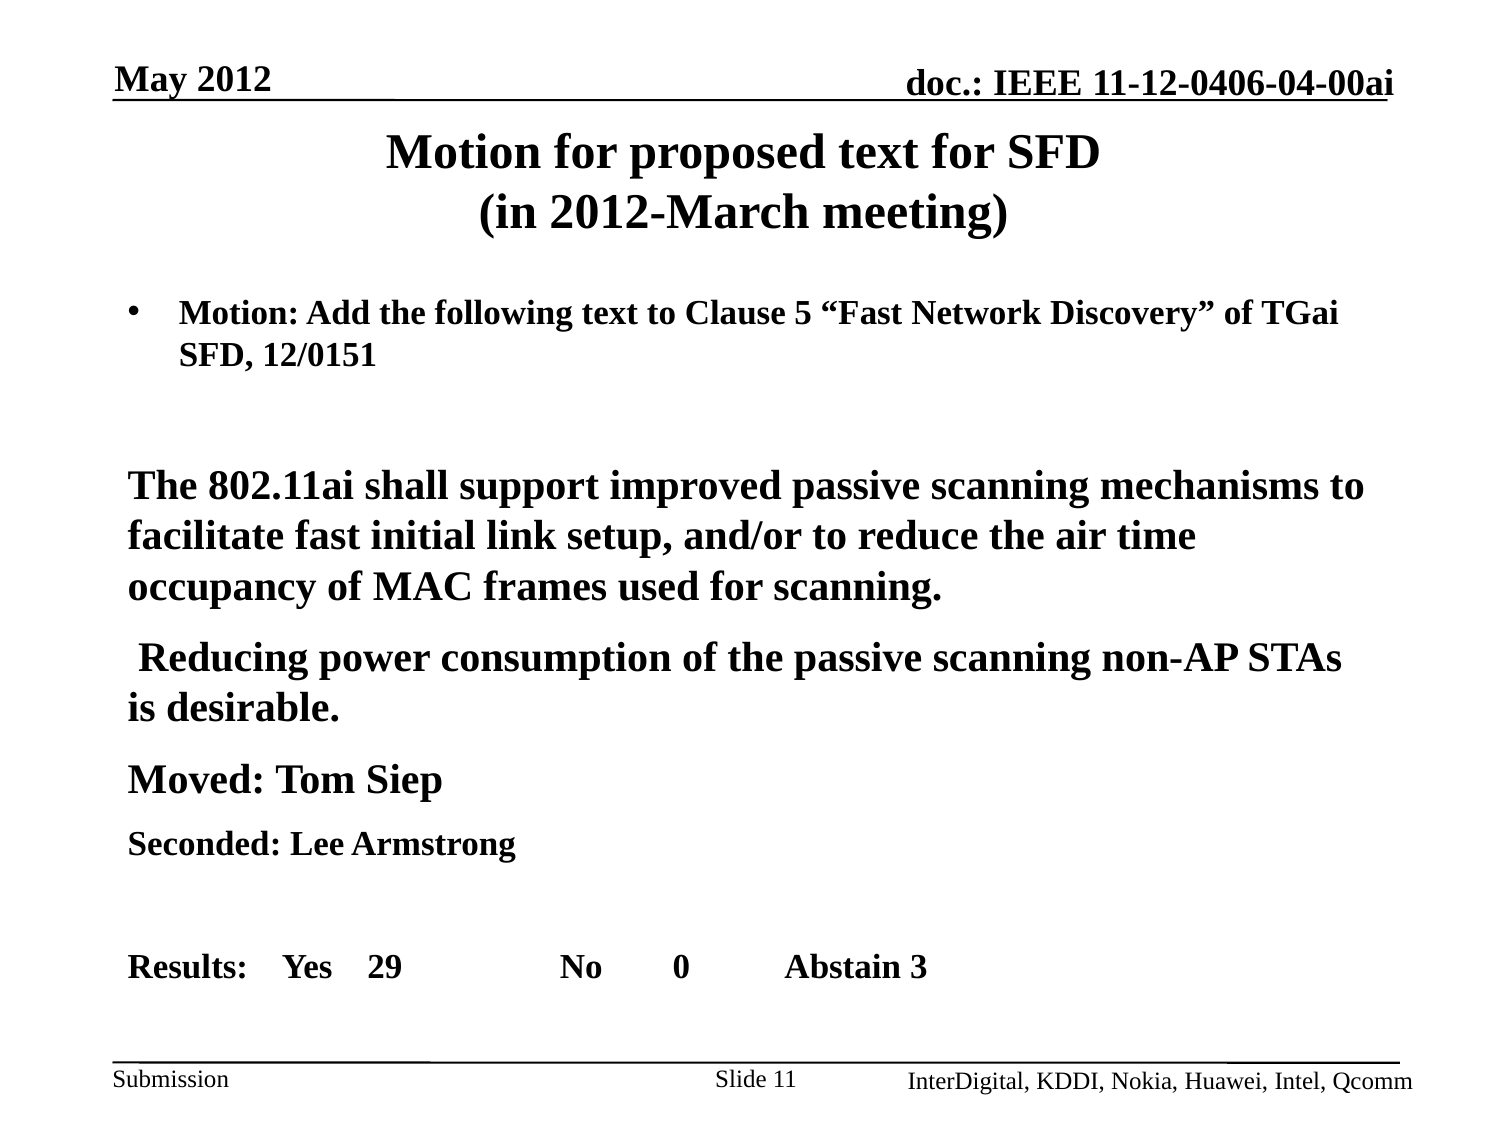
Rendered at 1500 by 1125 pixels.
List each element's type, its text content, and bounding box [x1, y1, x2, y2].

footer InterDigital, KDDI, Nokia, Huawei, Intel, Qcomm [849, 1064, 1414, 1101]
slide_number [114, 54, 423, 100]
list Motion: Add the following text to Clause 5 “Fast Network Discovery” of TGai SFD, 12/0151 The 802.11ai shall support improved passive scanning mechanisms to facilitate fast initial link setup, and/or to reduce the air time occupancy of MAC frames used for scanning. Reducing power consumption of the passive scanning non-AP STAs is desirable. Moved: Tom Siep Seconded: Lee Armstrong Results: Yes 29 No 0 Abstain 3 [112, 218, 1388, 1000]
slide_number Slide 11 [712, 1061, 800, 1123]
title Motion for proposed text for SFD (in 2012-March meeting) [112, 112, 1388, 218]
